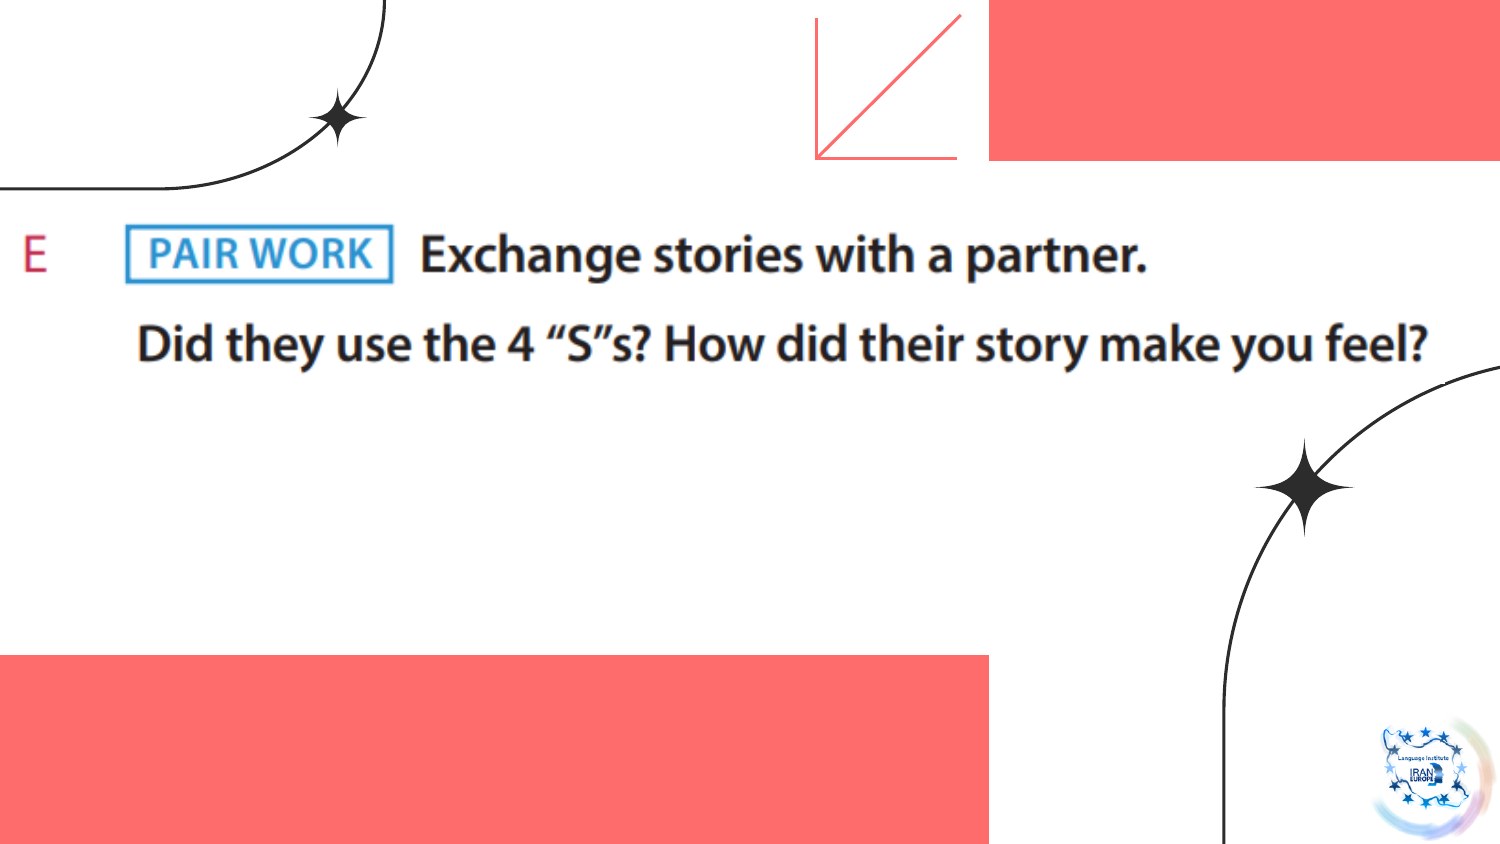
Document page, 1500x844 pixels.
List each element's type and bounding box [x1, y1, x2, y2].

text_box [816, 14, 962, 159]
text_box [1223, 359, 1500, 844]
picture [16, 195, 1446, 384]
picture [1364, 711, 1500, 844]
